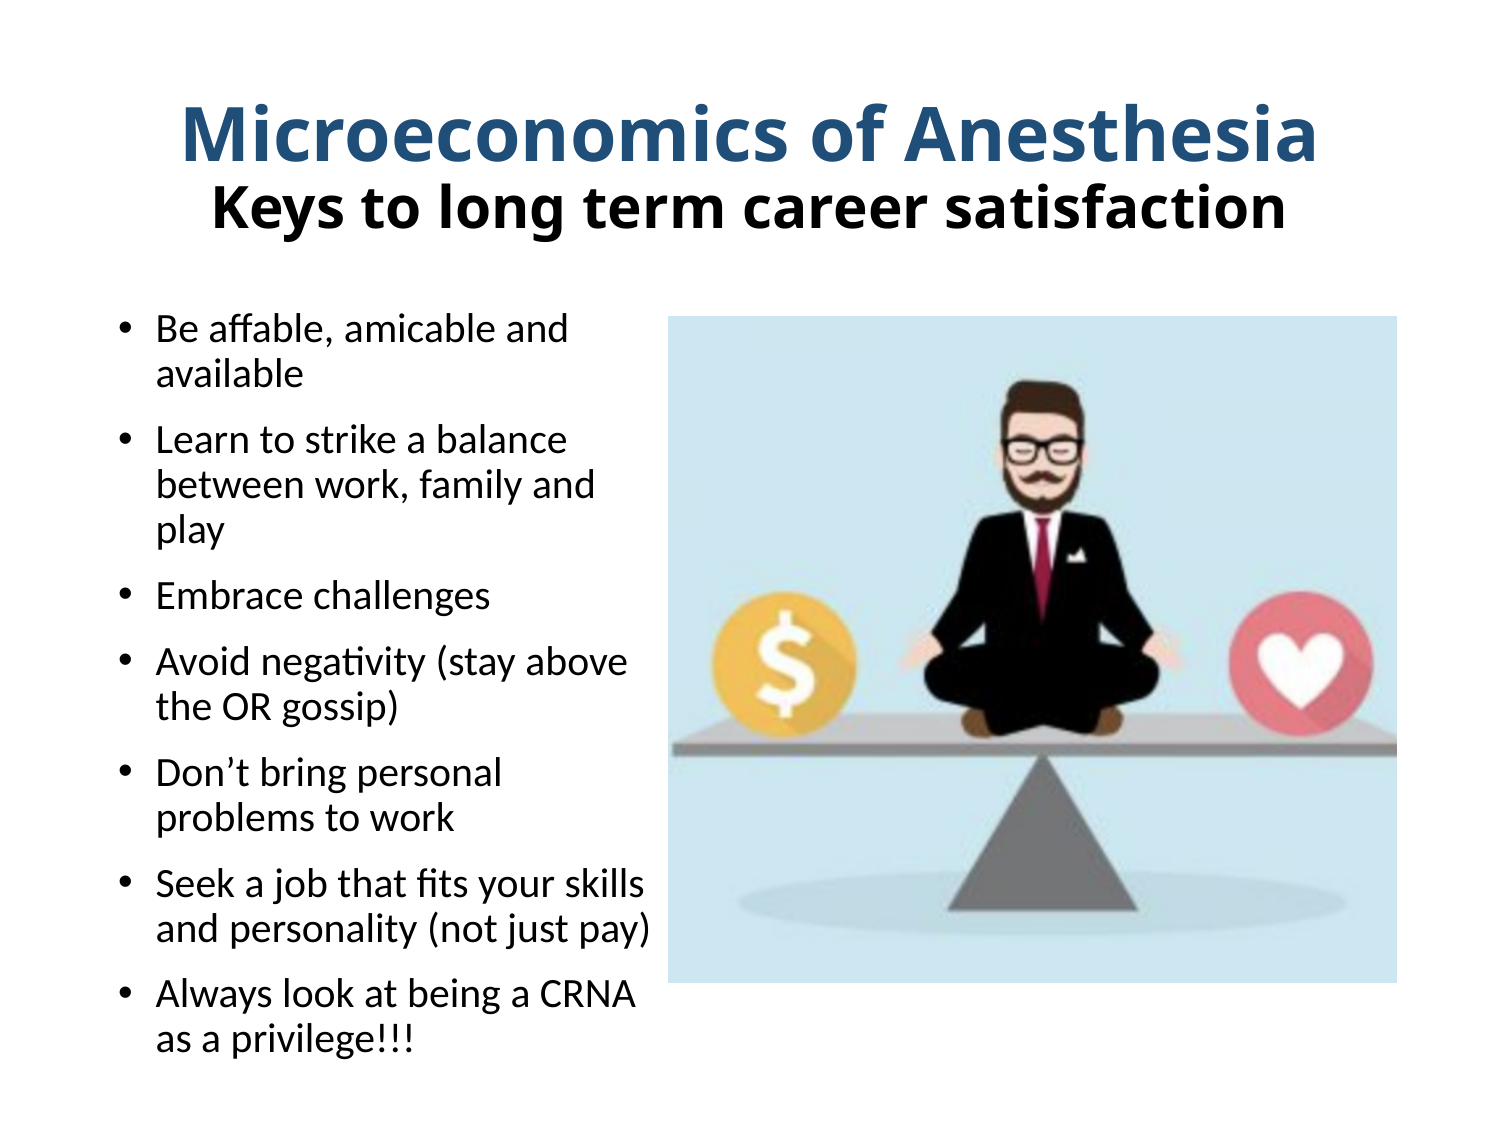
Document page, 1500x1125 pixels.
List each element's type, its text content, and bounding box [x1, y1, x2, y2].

picture [668, 316, 1397, 983]
title Microeconomics of Anesthesia Keys to long term career satisfaction [103, 59, 1397, 278]
list Be affable, amicable and available Learn to strike a balance between work, family and play Embrace challenges Avoid negativity (stay above the OR gossip) Don’t bring personal problems to work Seek a job that fits your skills and personality (not just pay) Always look at being a CRNA as a privilege!!! [103, 299, 669, 1052]
